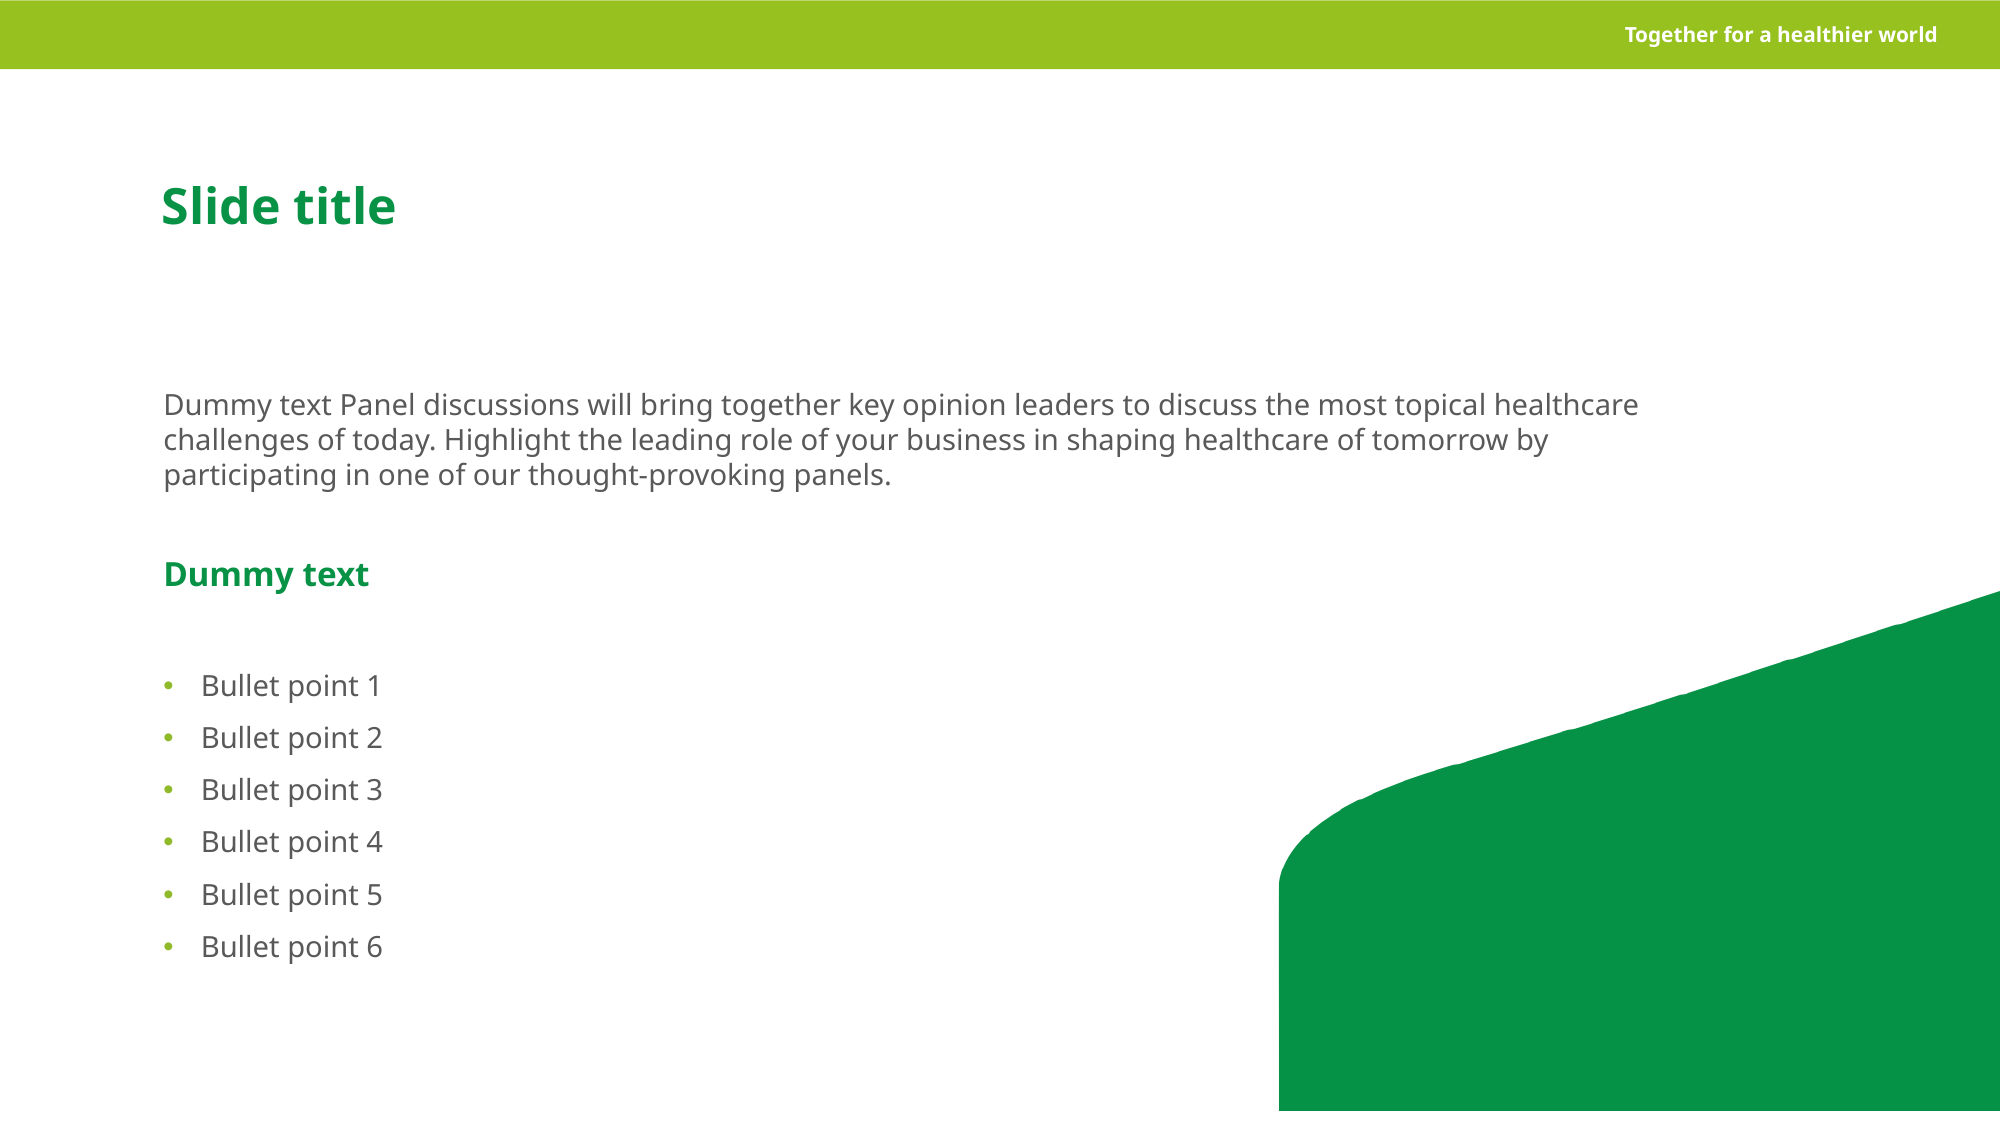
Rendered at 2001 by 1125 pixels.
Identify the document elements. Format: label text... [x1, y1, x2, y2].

picture [1278, 590, 2000, 1111]
text_box Together for a healthier world [1444, 14, 1953, 54]
text_box [0, 0, 2000, 70]
text_box Dummy text Bullet point 1 Bullet point 2 Bullet point 3 Bullet point 4 Bullet point 5 Bullet point 6 [148, 550, 1508, 984]
text_box Slide title [146, 141, 968, 243]
text_box Dummy text Panel discussions will bring together key opinion leaders to discuss the most topical healthcare challenges of today. Highlight the leading role of your business in shaping healthcare of tomorrow by participating in one of our thought-provoking panels. [148, 378, 1740, 499]
